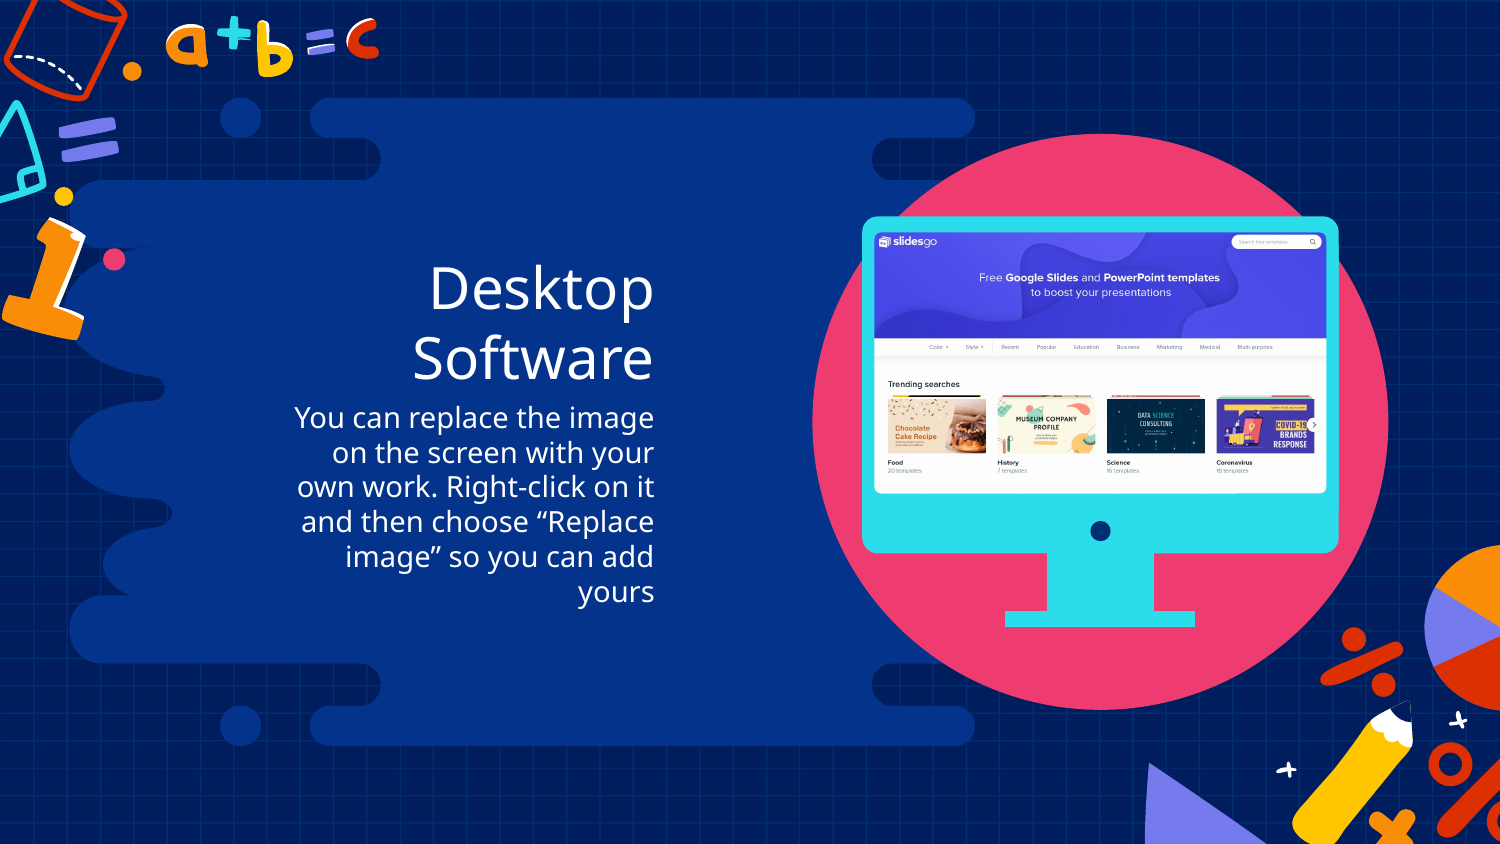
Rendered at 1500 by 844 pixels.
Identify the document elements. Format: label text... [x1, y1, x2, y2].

subtitle You can replace the image on the screen with your own work. Right-click on it and then choose “Replace image” so you can add yours [254, 415, 670, 592]
text_box [1344, 268, 1389, 576]
text_box [901, 133, 1300, 214]
title Desktop Software [370, 258, 670, 385]
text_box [861, 216, 1339, 628]
picture [874, 232, 1327, 494]
text_box [906, 635, 1295, 710]
text_box [812, 269, 856, 575]
